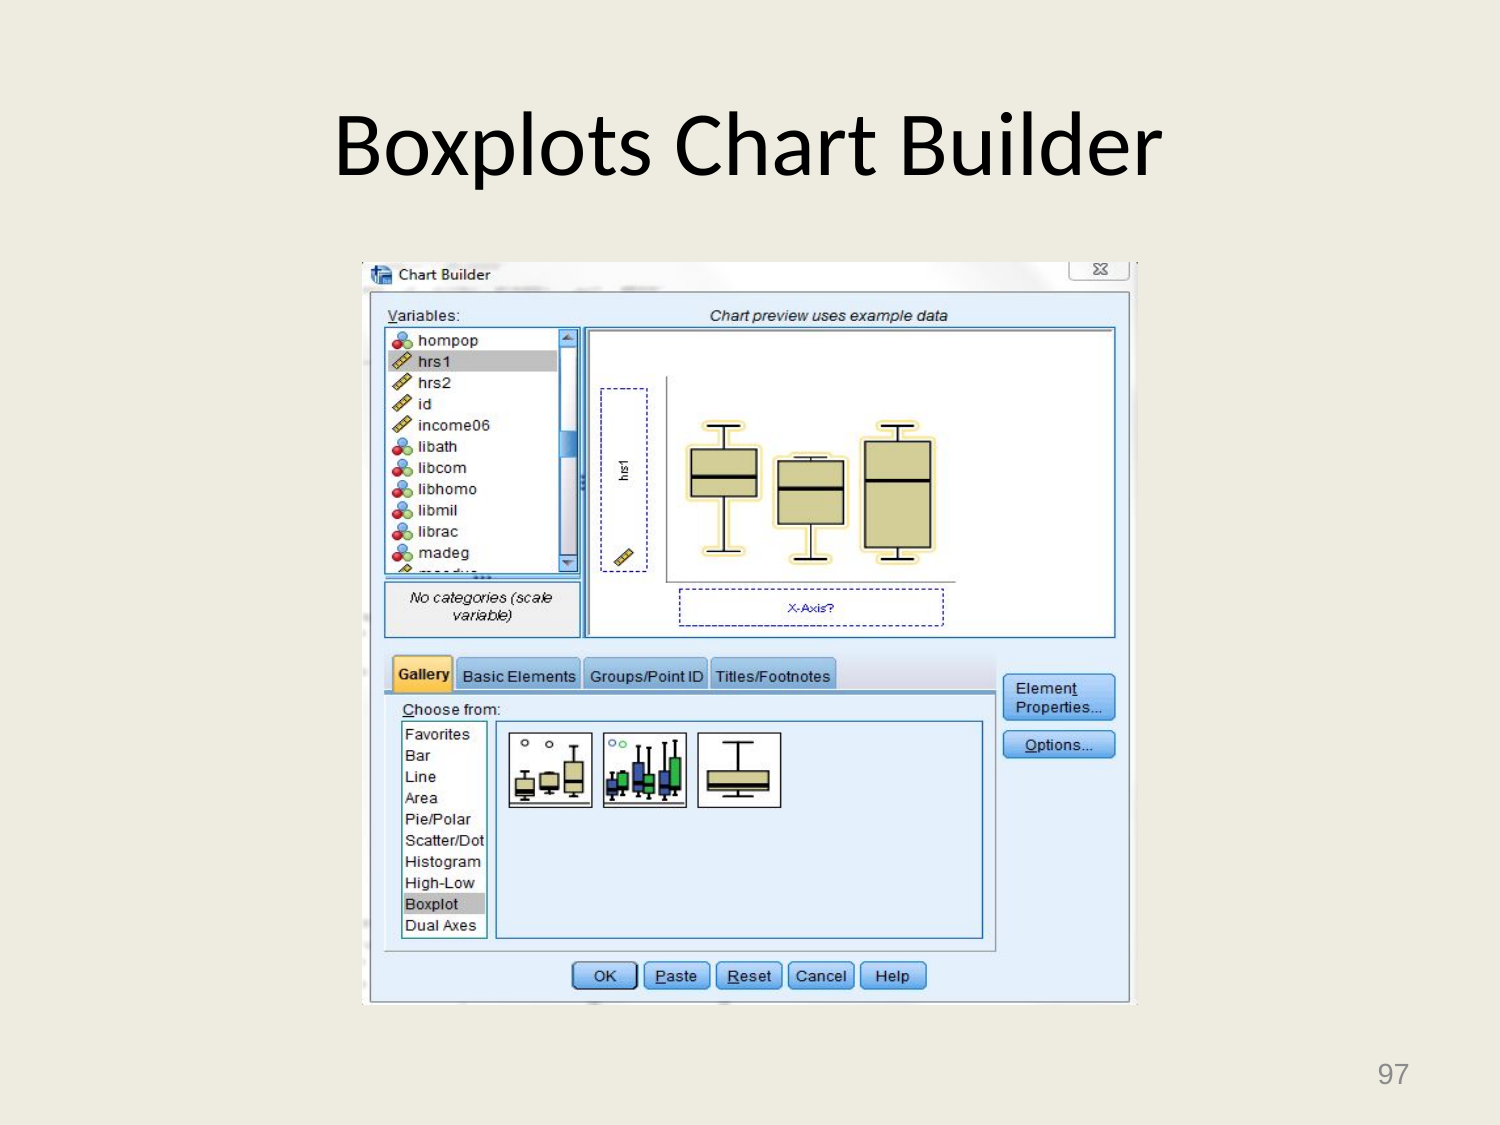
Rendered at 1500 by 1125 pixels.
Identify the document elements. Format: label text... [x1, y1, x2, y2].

slide_number 97 [1074, 1042, 1425, 1103]
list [362, 262, 1138, 1006]
title Boxplots Chart Builder [75, 45, 1425, 233]
